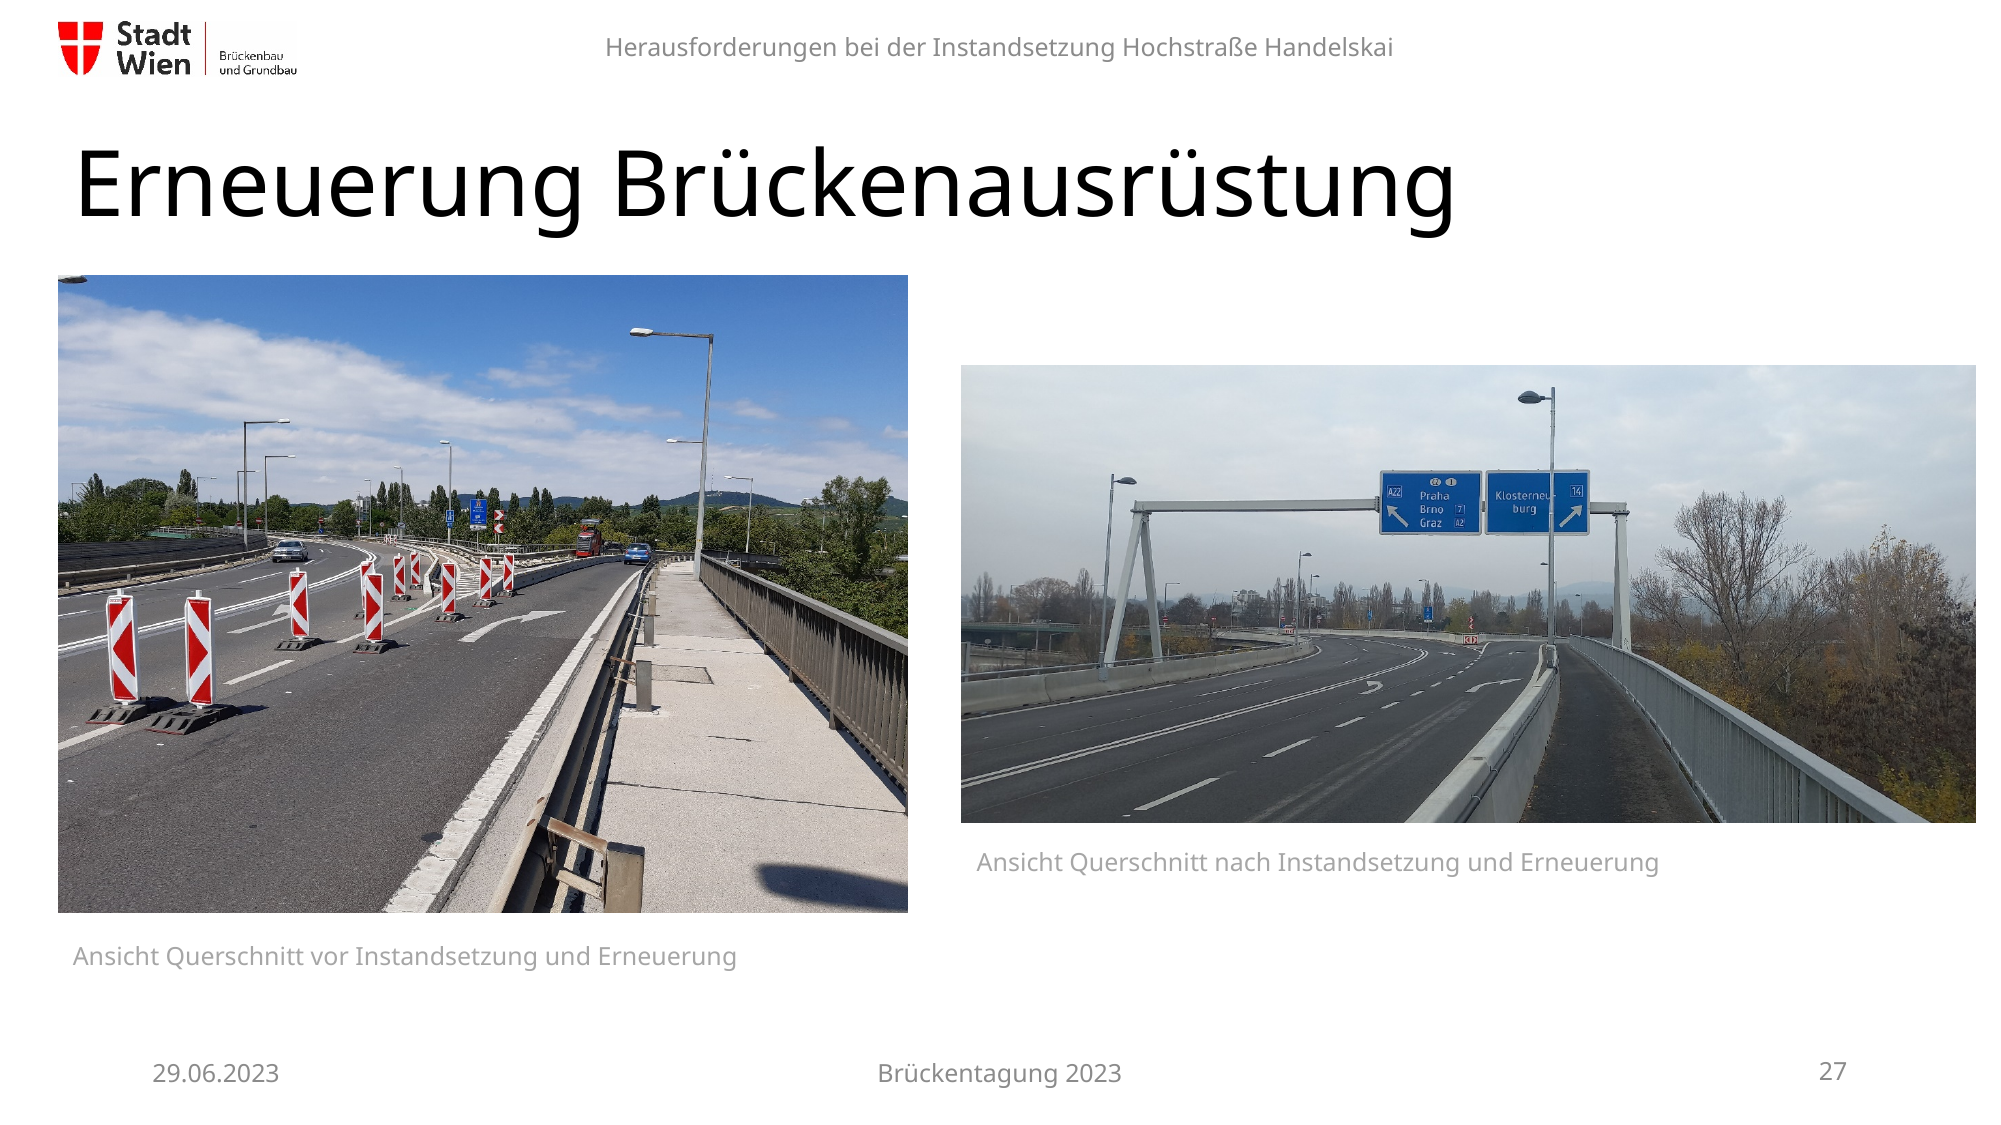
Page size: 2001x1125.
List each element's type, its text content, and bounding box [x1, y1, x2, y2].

footer Brückentagung 2023 [662, 1042, 1338, 1103]
picture [961, 365, 1976, 823]
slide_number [137, 1042, 588, 1103]
slide_number 27 [1412, 1042, 1863, 1103]
text_box Ansicht Querschnitt vor Instandsetzung und Erneuerung [57, 932, 913, 978]
picture [58, 21, 297, 77]
text_box Ansicht Querschnitt nach Instandsetzung und Erneuerung [961, 838, 1817, 884]
text_box Herausforderungen bei der Instandsetzung Hochstraße Handelskai [531, 16, 1469, 77]
title Erneuerung Brückenausrüstung [58, 78, 1783, 296]
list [58, 275, 909, 914]
